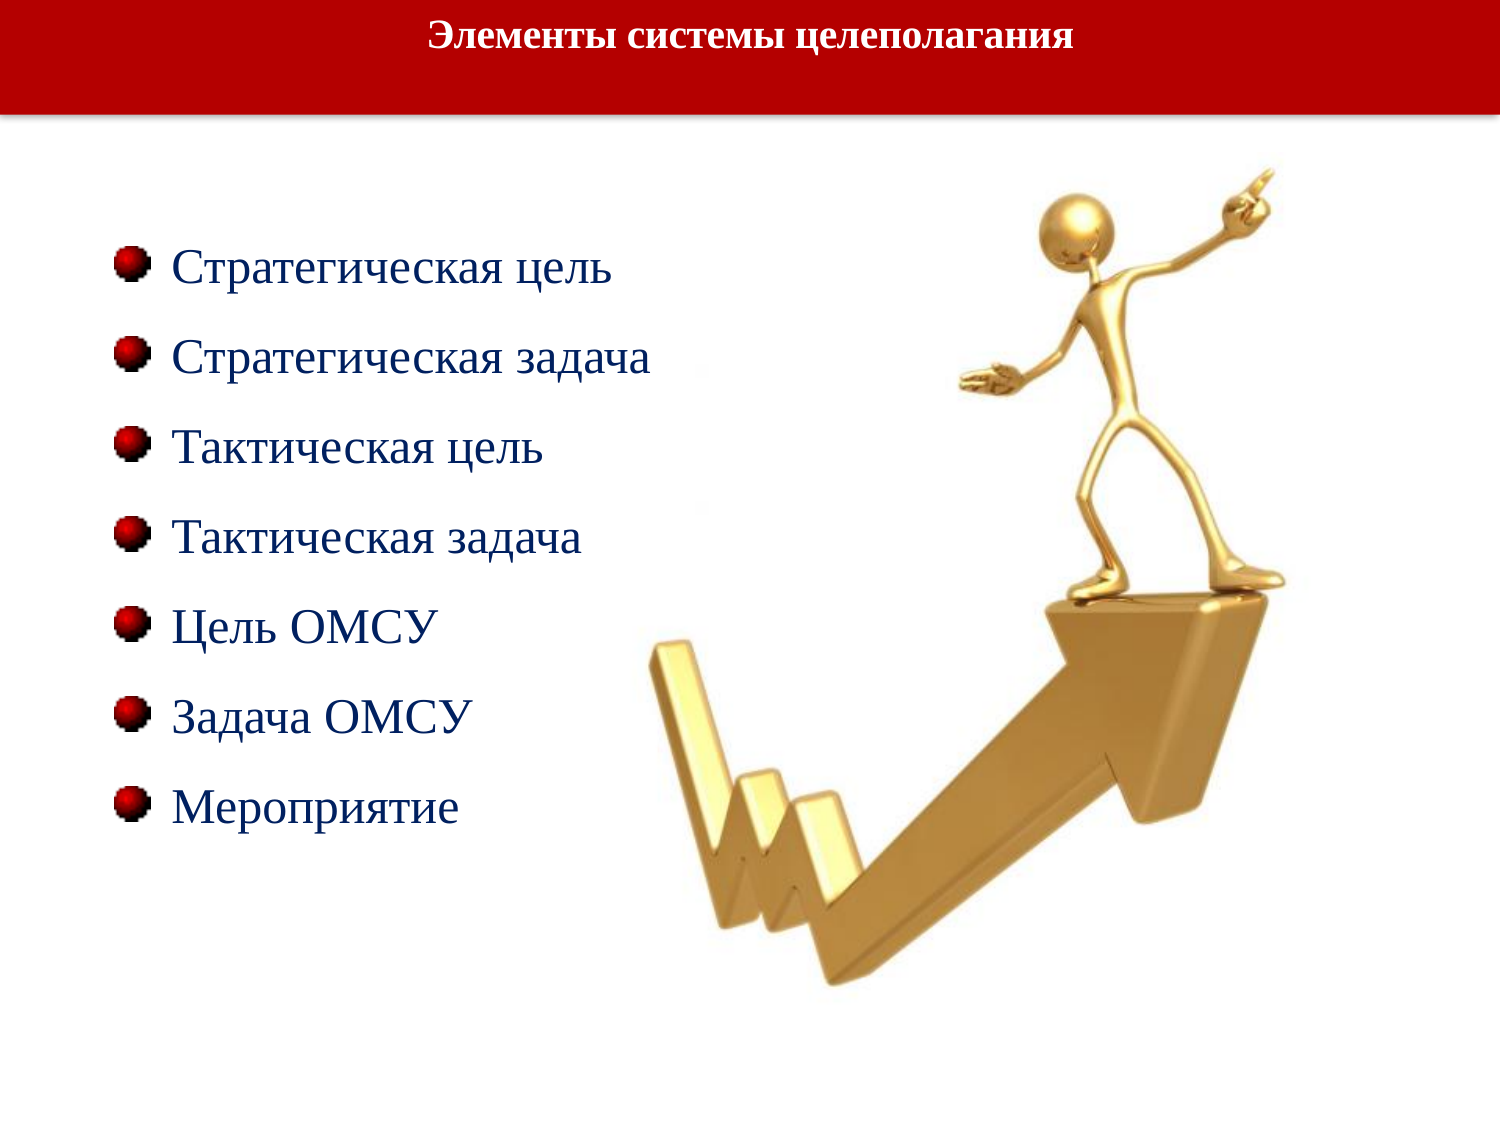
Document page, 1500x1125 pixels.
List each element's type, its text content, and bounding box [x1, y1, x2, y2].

picture [114, 246, 151, 282]
text_box Стратегическая цель Стратегическая задача Тактическая цель Тактическая задача Цель ОМСУ Задача ОМСУ Мероприятие [100, 196, 602, 988]
picture [114, 336, 151, 372]
text_box Элементы системы целеполагания [0, 0, 1500, 115]
picture [114, 786, 151, 822]
picture [608, 151, 1468, 1012]
picture [114, 606, 151, 642]
picture [114, 426, 151, 462]
picture [114, 696, 151, 732]
picture [114, 516, 151, 552]
